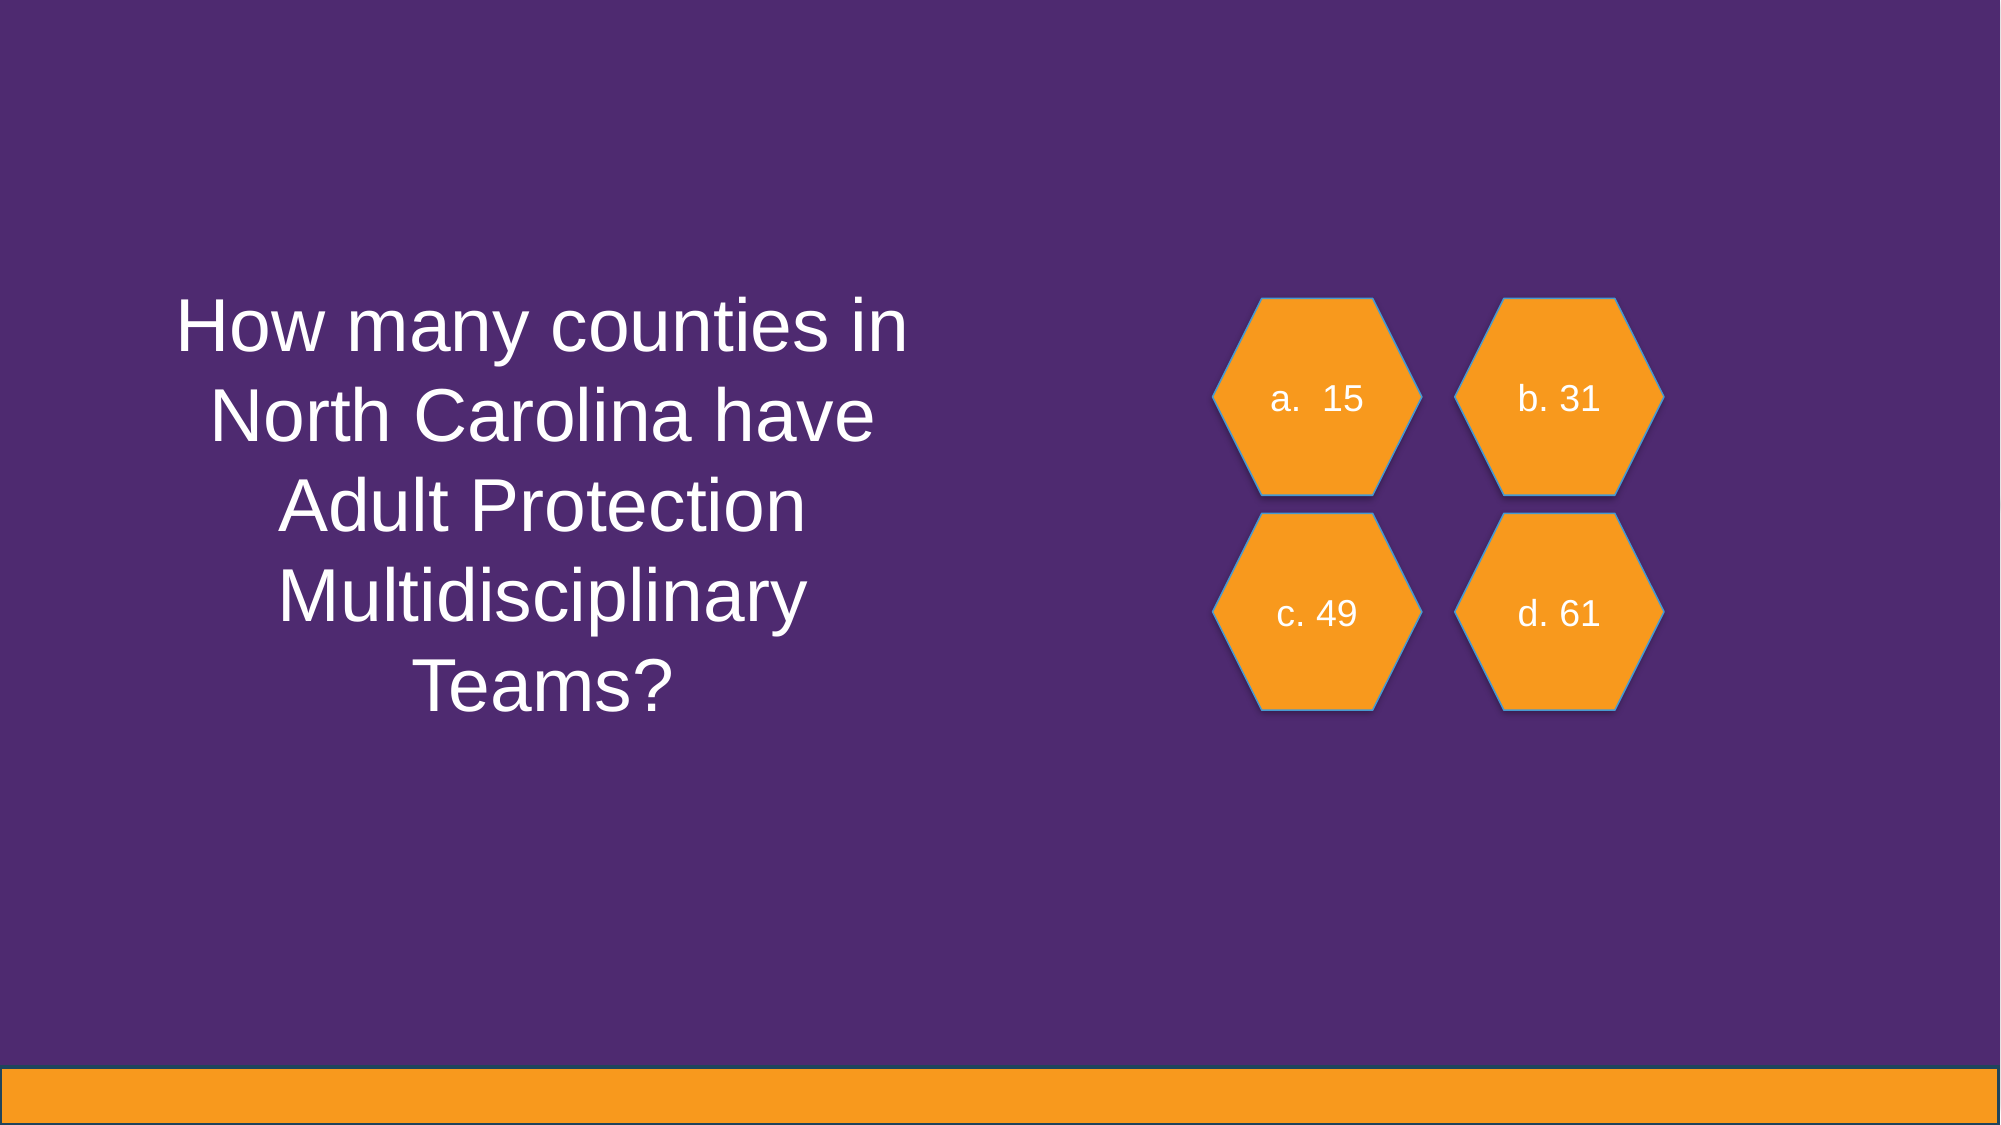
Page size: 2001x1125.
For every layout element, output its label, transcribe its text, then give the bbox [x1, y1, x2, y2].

text_box [0, 1065, 2000, 1125]
text_box c. 49 [1211, 512, 1423, 711]
text_box a. 15 [1211, 297, 1423, 497]
text_box b. 31 [1454, 297, 1665, 497]
text_box d. 61 [1454, 512, 1665, 711]
text_box How many counties in North Carolina have Adult Protection Multidisciplinary Teams? [160, 269, 925, 735]
